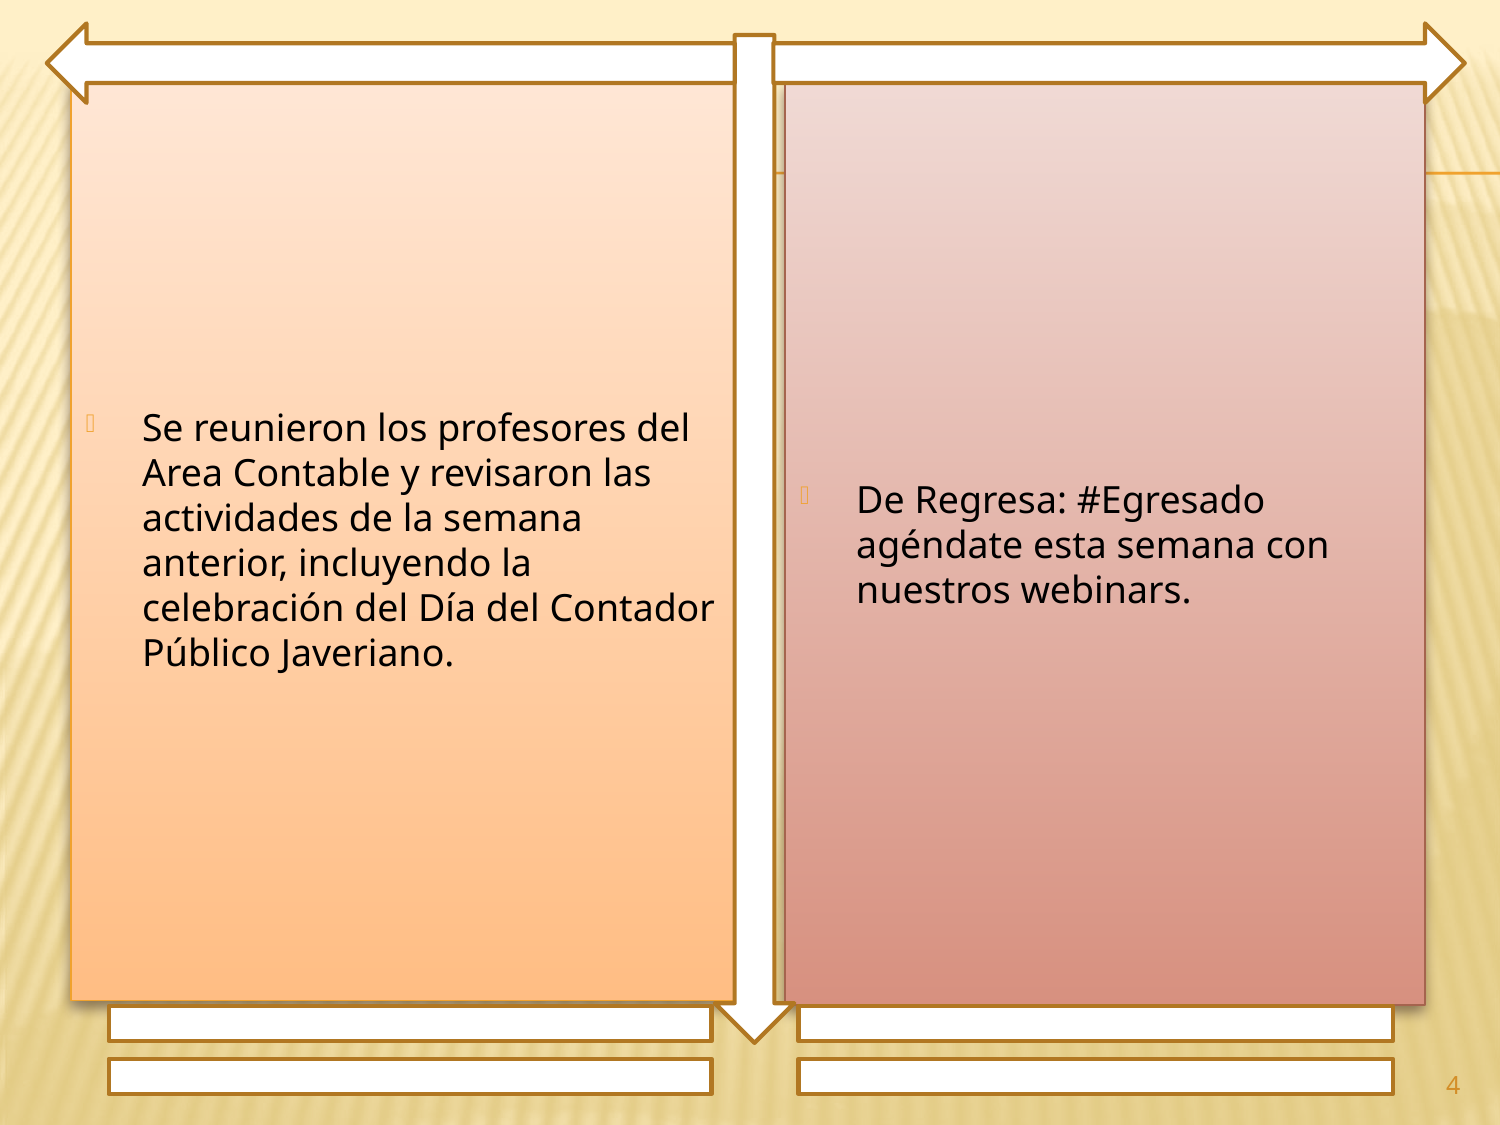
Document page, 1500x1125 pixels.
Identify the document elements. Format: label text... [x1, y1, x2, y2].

text_box [107, 1057, 714, 1096]
text_box [44, 21, 737, 105]
slide_number 4 [1350, 1062, 1475, 1103]
list De Regresa: #Egresado agéndate esta semana con nuestros webinars. [784, 86, 1426, 1006]
text_box [712, 32, 797, 1046]
text_box [796, 1004, 1395, 1043]
text_box [107, 1004, 714, 1043]
text_box [771, 21, 1467, 105]
list Se reunieron los profesores del Area Contable y revisaron las actividades de la semana anterior, incluyendo la celebración del Día del Contador Público Javeriano. [70, 86, 732, 1001]
text_box [796, 1057, 1395, 1096]
